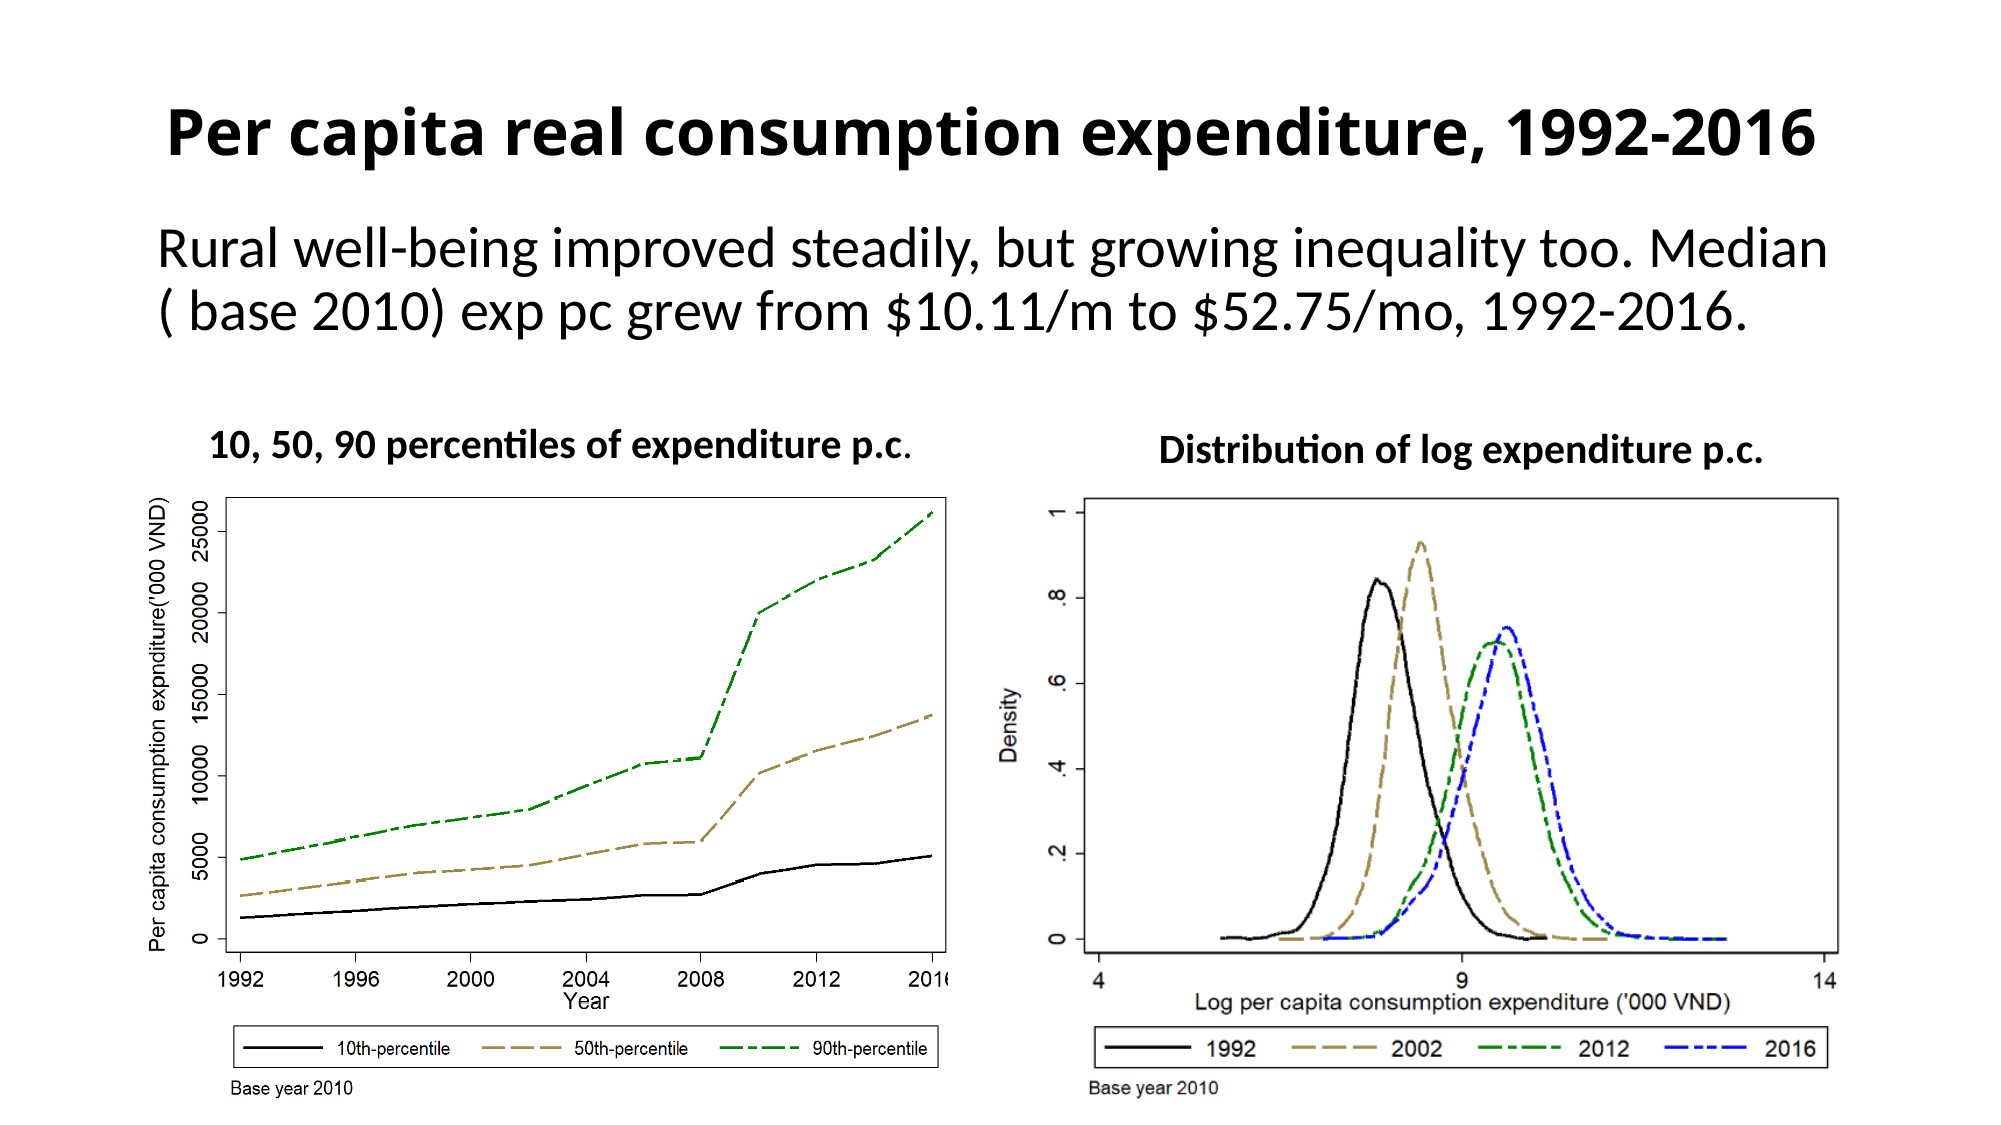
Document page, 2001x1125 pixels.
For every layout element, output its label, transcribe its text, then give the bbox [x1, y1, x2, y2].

title Per capita real consumption expenditure, 1992-2016 [137, 59, 1863, 209]
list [99, 475, 948, 1125]
picture [948, 475, 1863, 1125]
text_box Rural well-being improved steadily, but growing inequality too. Median ( base 2010) exp pc grew from $10.11/m to $52.75/mo, 1992-2016. [142, 210, 1863, 475]
